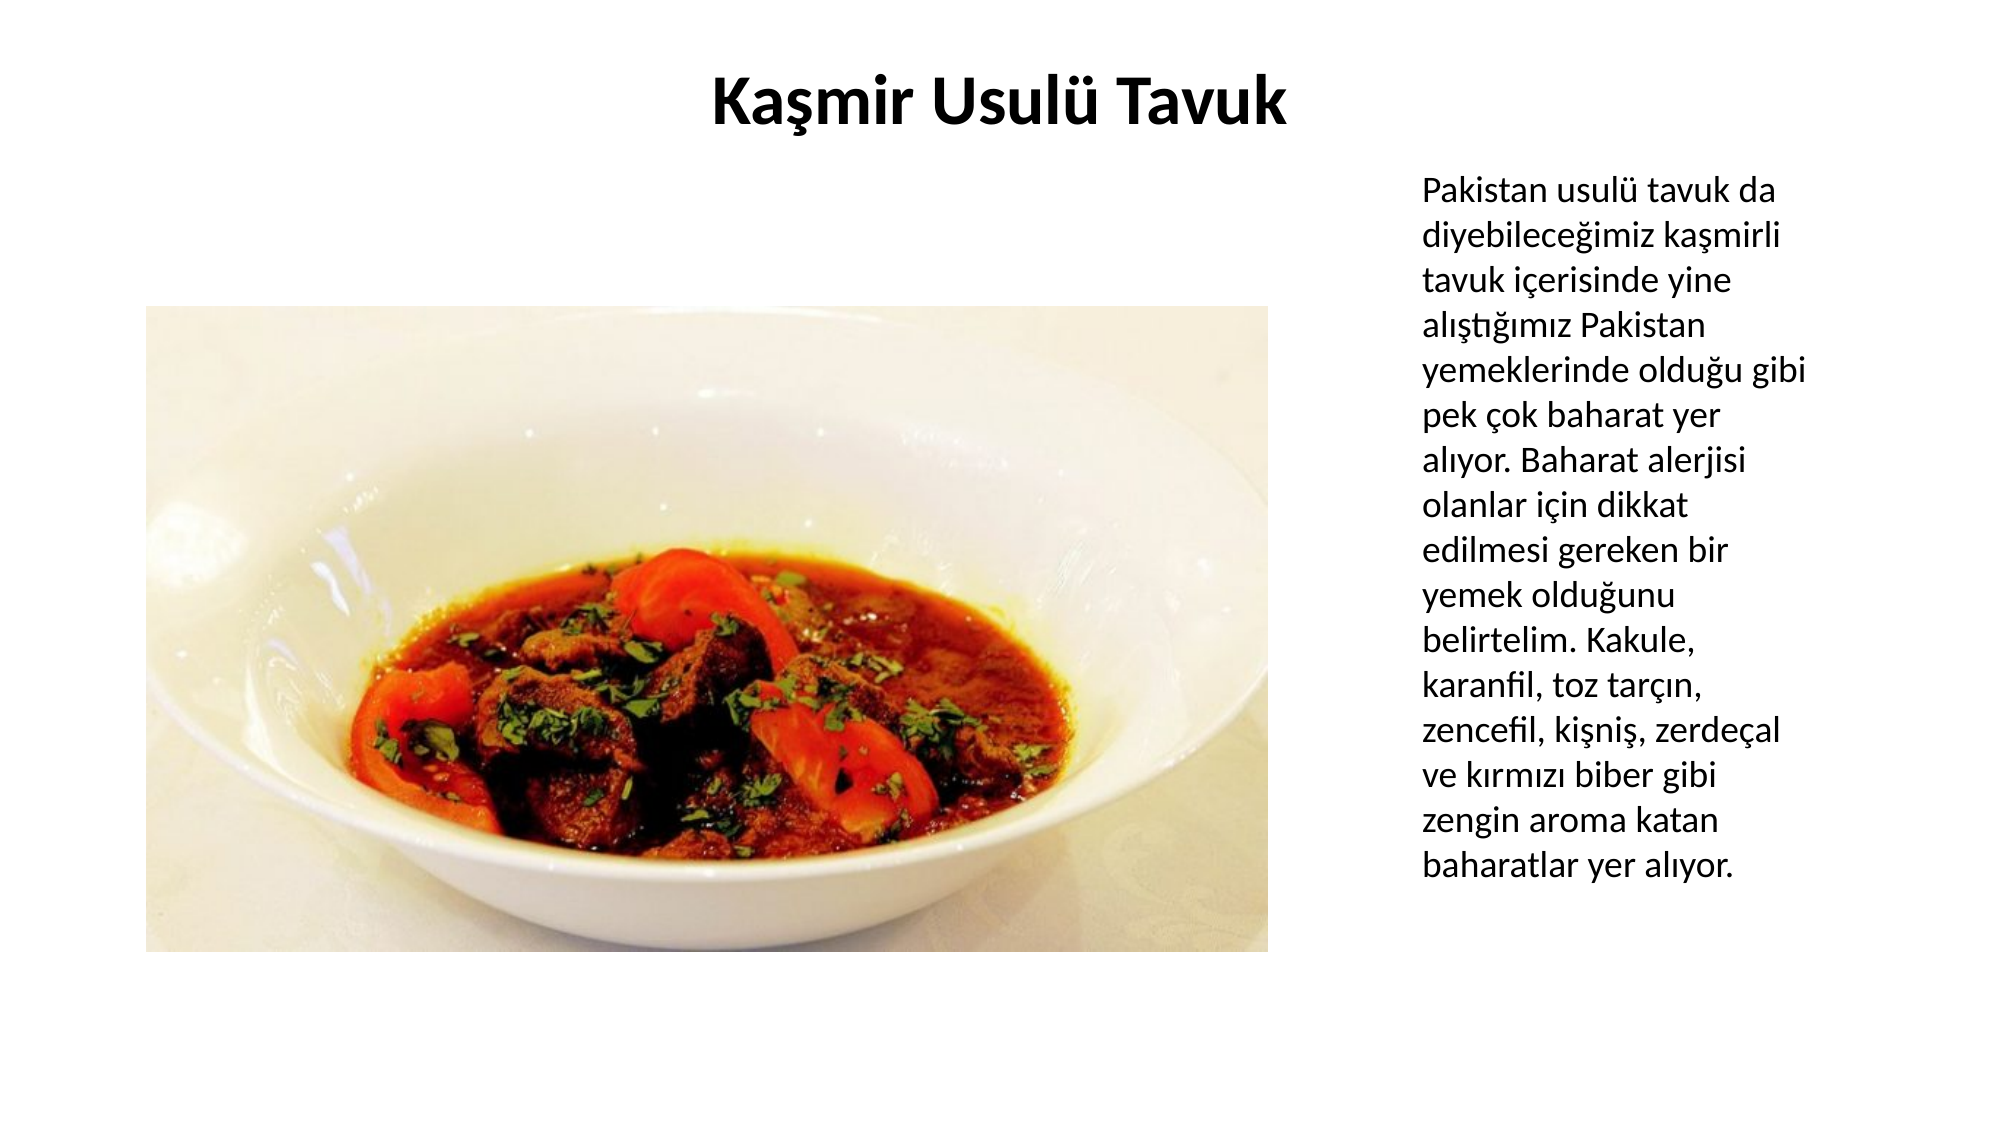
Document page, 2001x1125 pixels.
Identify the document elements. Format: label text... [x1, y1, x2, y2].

text_box Pakistan usulü tavuk da diyebileceğimiz kaşmirli tavuk içerisinde yine alıştığımız Pakistan yemeklerinde olduğu gibi pek çok baharat yer alıyor. Baharat alerjisi olanlar için dikkat edilmesi gereken bir yemek olduğunu belirtelim. Kakule, karanfil, toz tarçın, zencefil, kişniş, zerdeçal ve kırmızı biber gibi zengin aroma katan baharatlar yer alıyor. [1407, 157, 1825, 892]
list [146, 306, 1268, 952]
title Kaşmir Usulü Tavuk [99, 45, 1900, 233]
